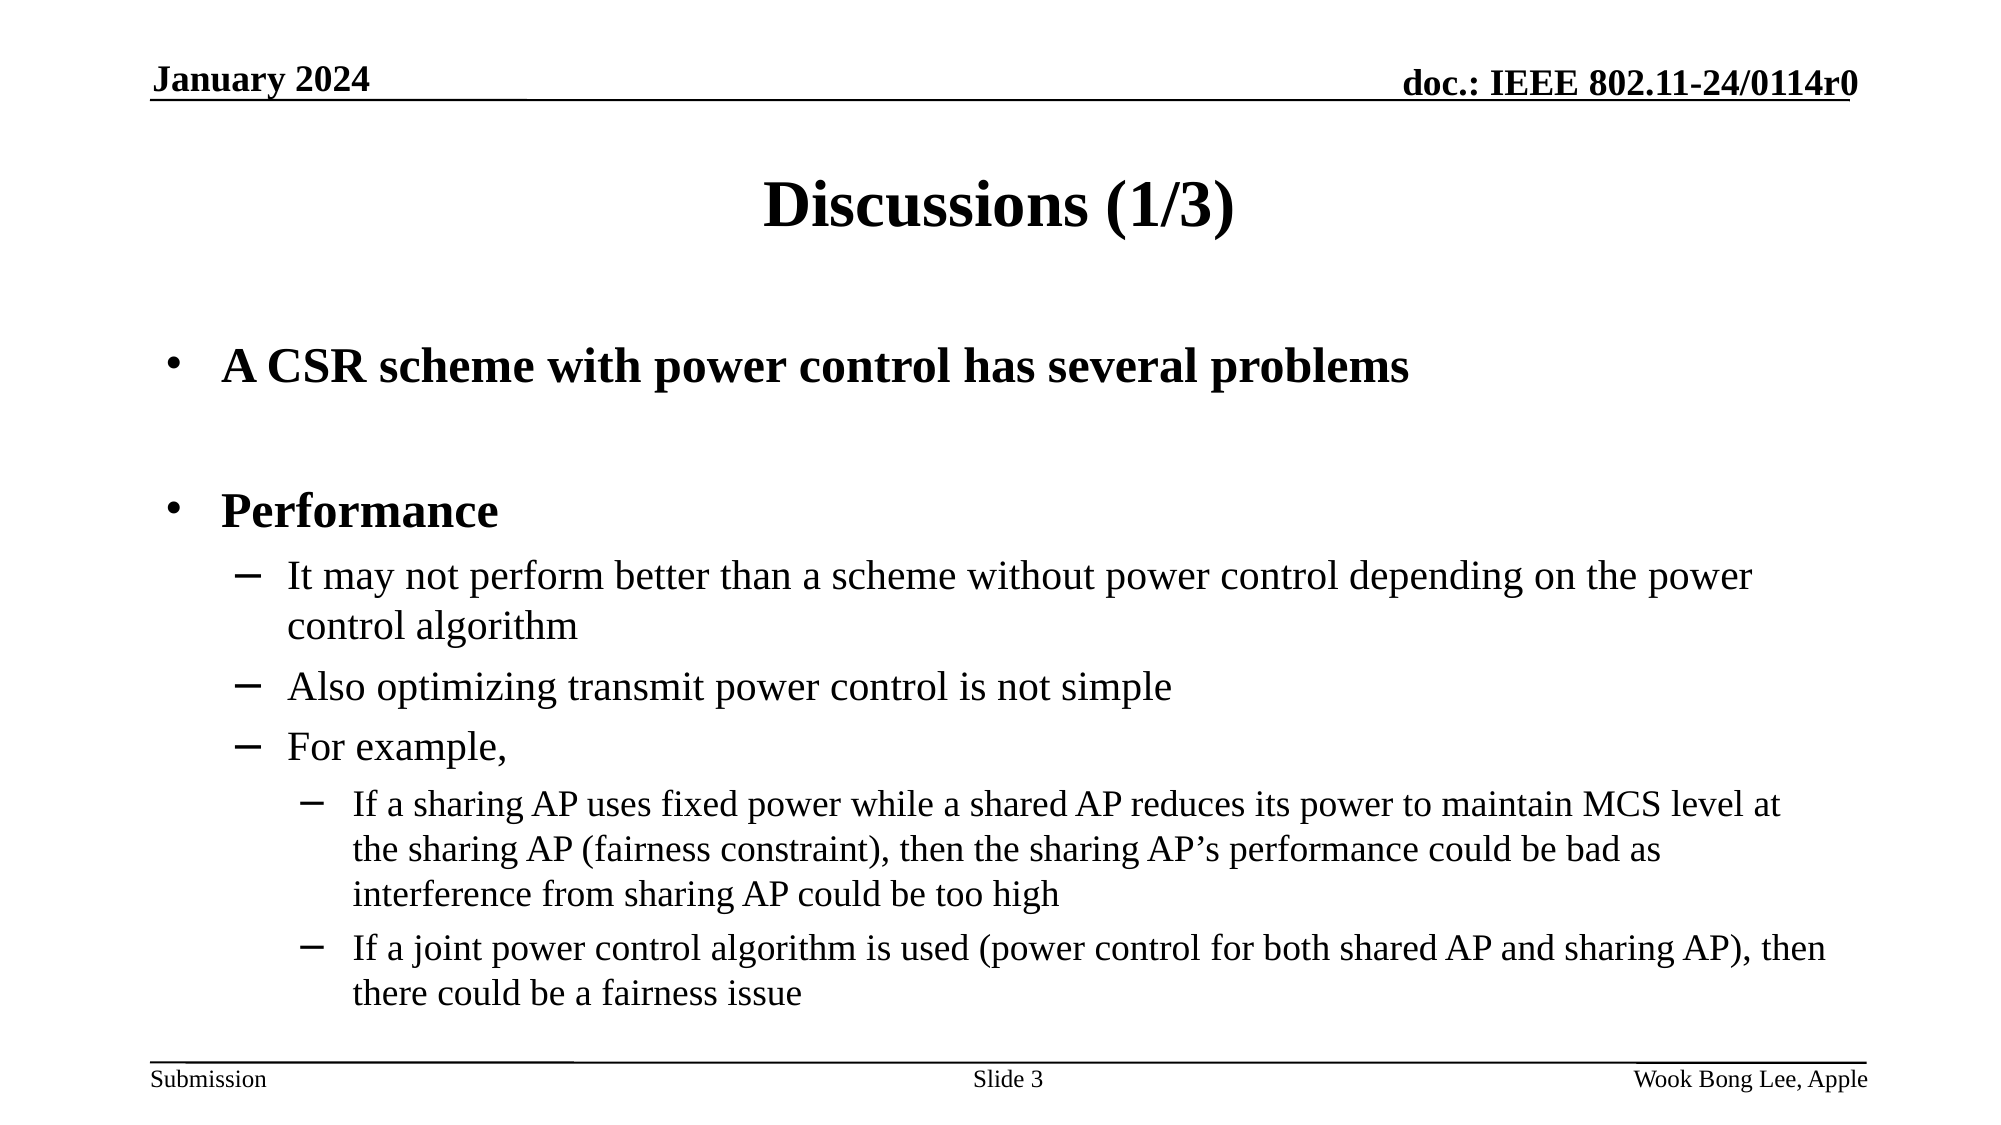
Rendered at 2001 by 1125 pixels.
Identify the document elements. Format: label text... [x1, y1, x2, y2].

list A CSR scheme with power control has several problems Performance It may not perform better than a scheme without power control depending on the power control algorithm Also optimizing transmit power control is not simple For example, If a sharing AP uses fixed power while a shared AP reduces its power to maintain MCS level at the sharing AP (fairness constraint), then the sharing AP’s performance could be bad as interference from sharing AP could be too high If a joint power control algorithm is used (power control for both shared AP and sharing AP), then there could be a fairness issue [149, 324, 1850, 1026]
title Discussions (1/3) [149, 112, 1850, 288]
slide_number Slide 3 [950, 1061, 1067, 1123]
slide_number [152, 54, 563, 100]
footer Wook Bong Lee, Apple [1171, 1061, 1869, 1093]
